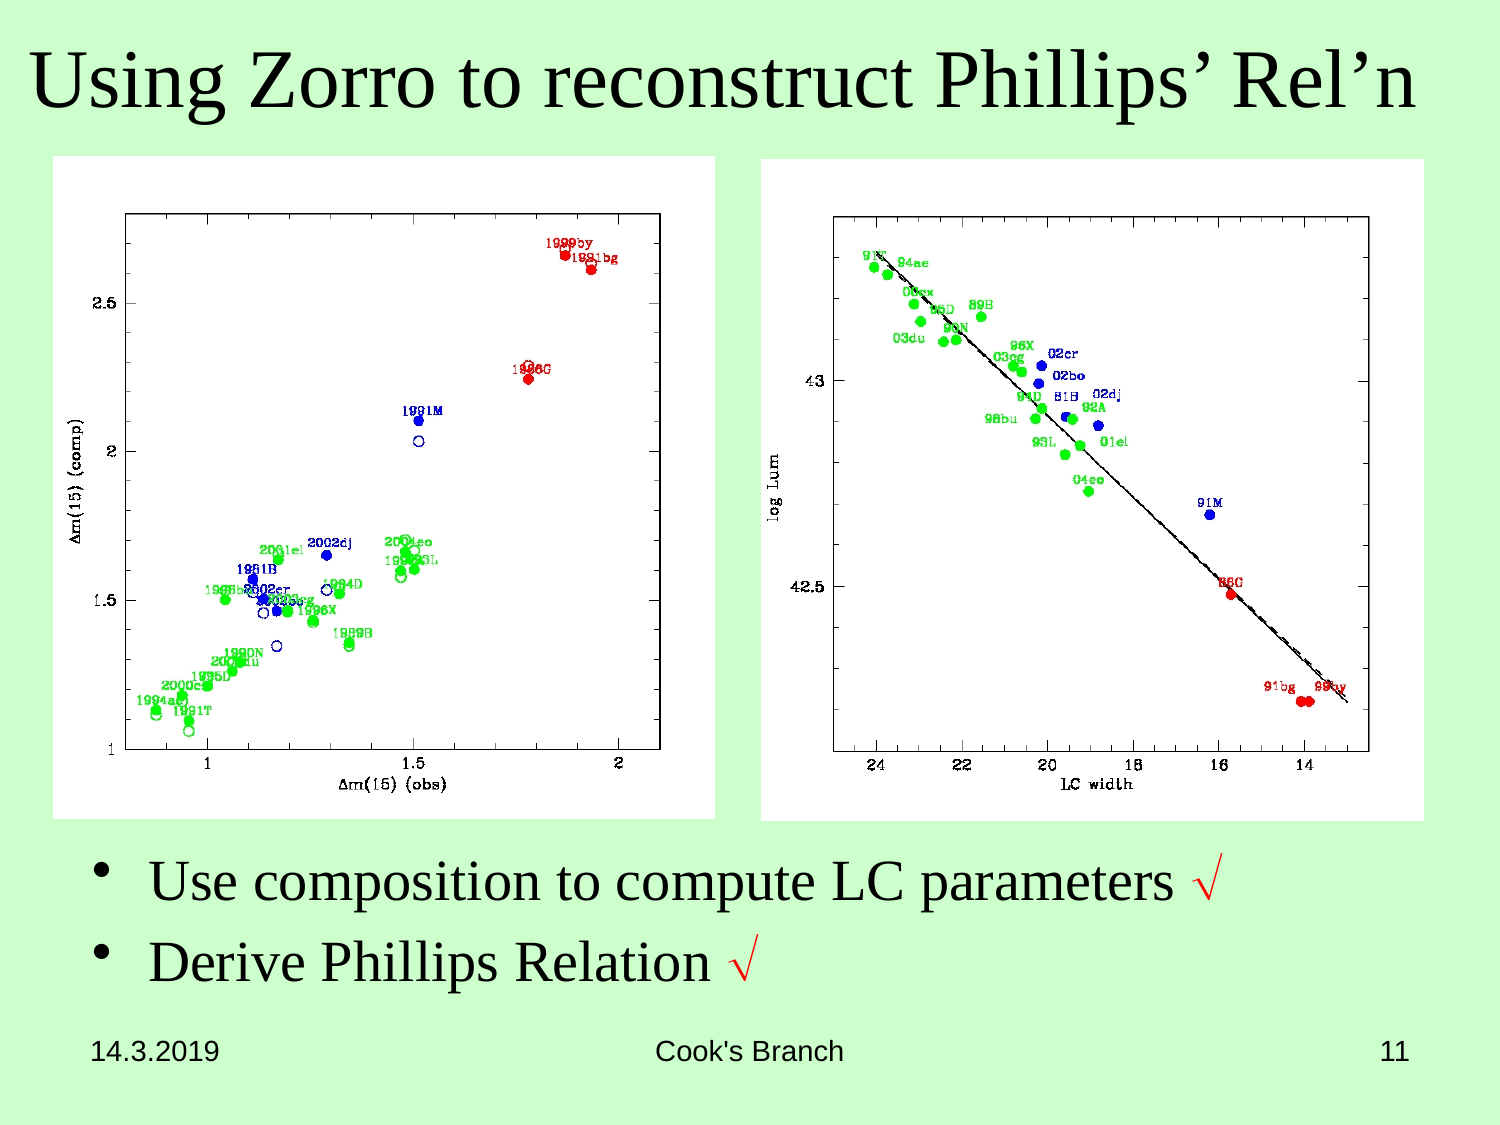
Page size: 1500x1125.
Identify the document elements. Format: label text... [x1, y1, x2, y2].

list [761, 159, 1424, 822]
footer Cook's Branch [512, 1024, 988, 1103]
slide_number 11 [1074, 1024, 1426, 1103]
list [52, 156, 715, 819]
title Using Zorro to reconstruct Phillips’ Rel’n [0, 0, 1448, 150]
list Use composition to compute LC parameters  Derive Phillips Relation  [76, 833, 1428, 1006]
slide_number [74, 1024, 426, 1103]
